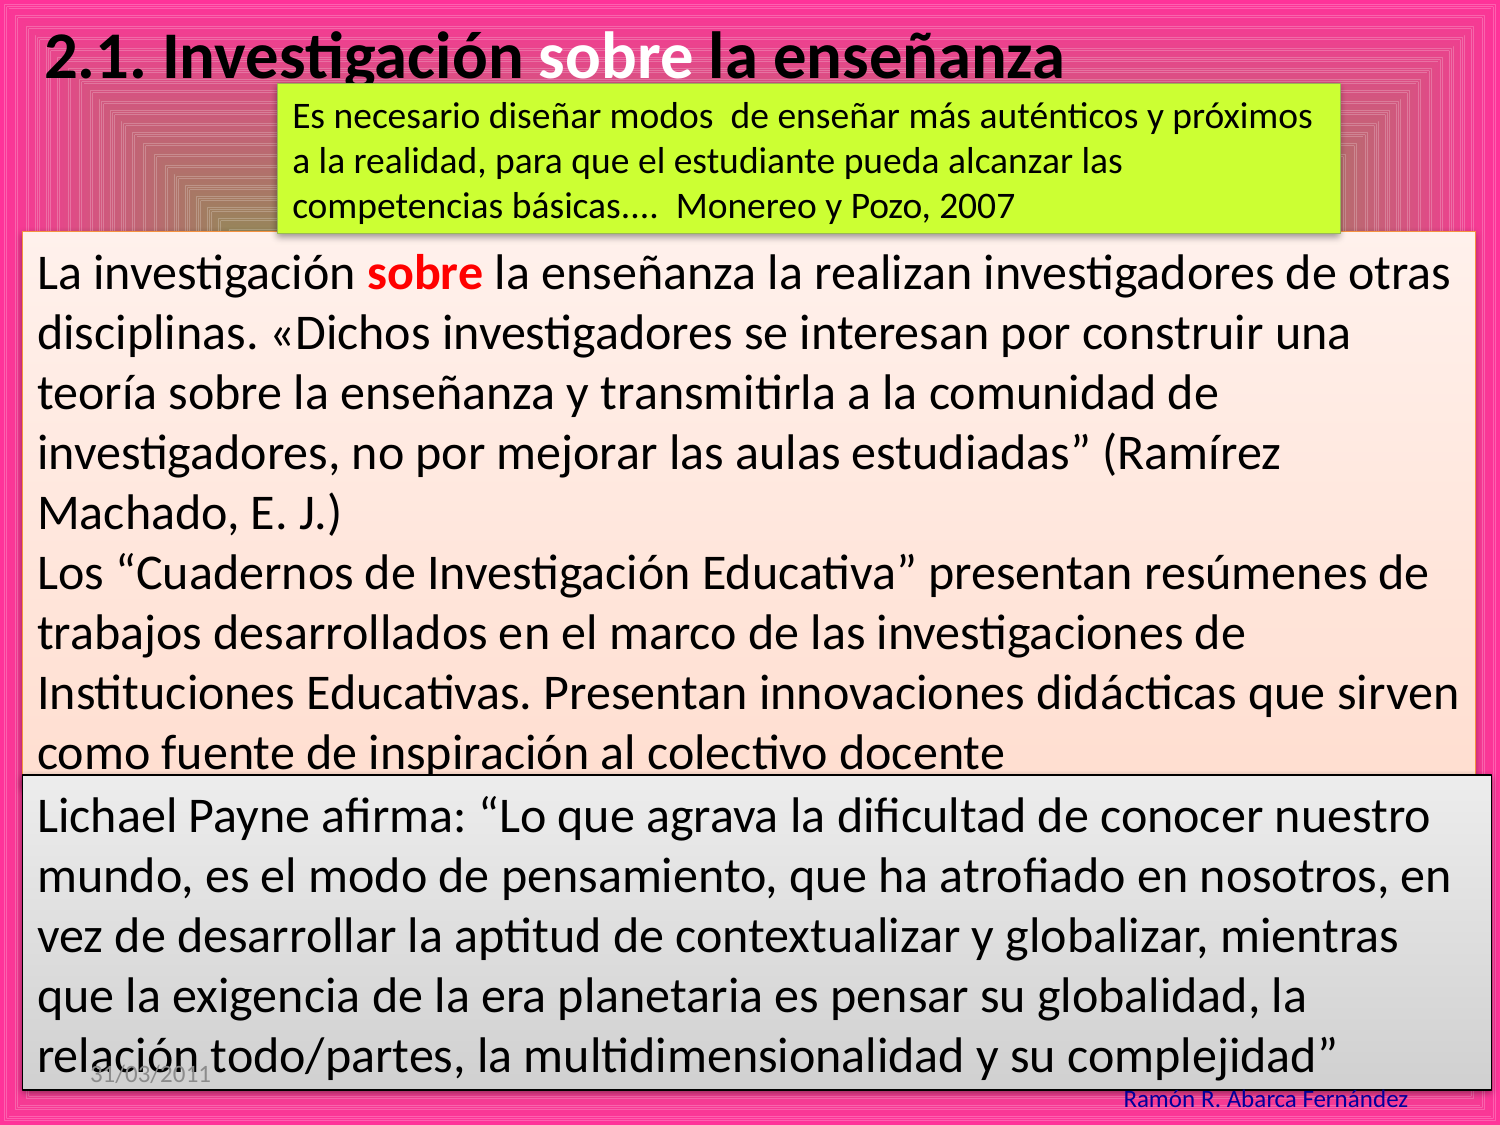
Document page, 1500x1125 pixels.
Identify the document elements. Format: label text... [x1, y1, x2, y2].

text_box Es necesario diseñar modos de enseñar más auténticos y próximos a la realidad, para que el estudiante pueda alcanzar las competencias básicas.... Monereo y Pozo, 2007 [277, 83, 1341, 234]
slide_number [75, 1042, 425, 1103]
text_box Lichael Payne afirma: “Lo que agrava la dificultad de conocer nuestro mundo, es el modo de pensamiento, que ha atrofiado en nosotros, en vez de desarrollar la aptitud de contextualizar y globalizar, mientras que la exigencia de la era planetaria es pensar su globalidad, la relación todo/partes, la multidimensionalidad y su complejidad” [22, 774, 1492, 1091]
text_box La investigación sobre la enseñanza la realizan investigadores de otras disciplinas. «Dichos investigadores se interesan por construir una teoría sobre la enseñanza y transmitirla a la comunidad de investigadores, no por mejorar las aulas estudiadas” (Ramírez Machado, E. J.) Los “Cuadernos de Investigación Educativa” presentan resúmenes de trabajos desarrollados en el marco de las investigaciones de Instituciones Educativas. Presentan innovaciones didácticas que sirven como fuente de inspiración al colectivo docente [22, 231, 1476, 773]
footer Ramón R. Abarca Fernández [1028, 1067, 1500, 1125]
text_box 2.1. Investigación sobre la enseñanza [29, 4, 1459, 100]
slide_number 8 [1074, 1042, 1425, 1103]
